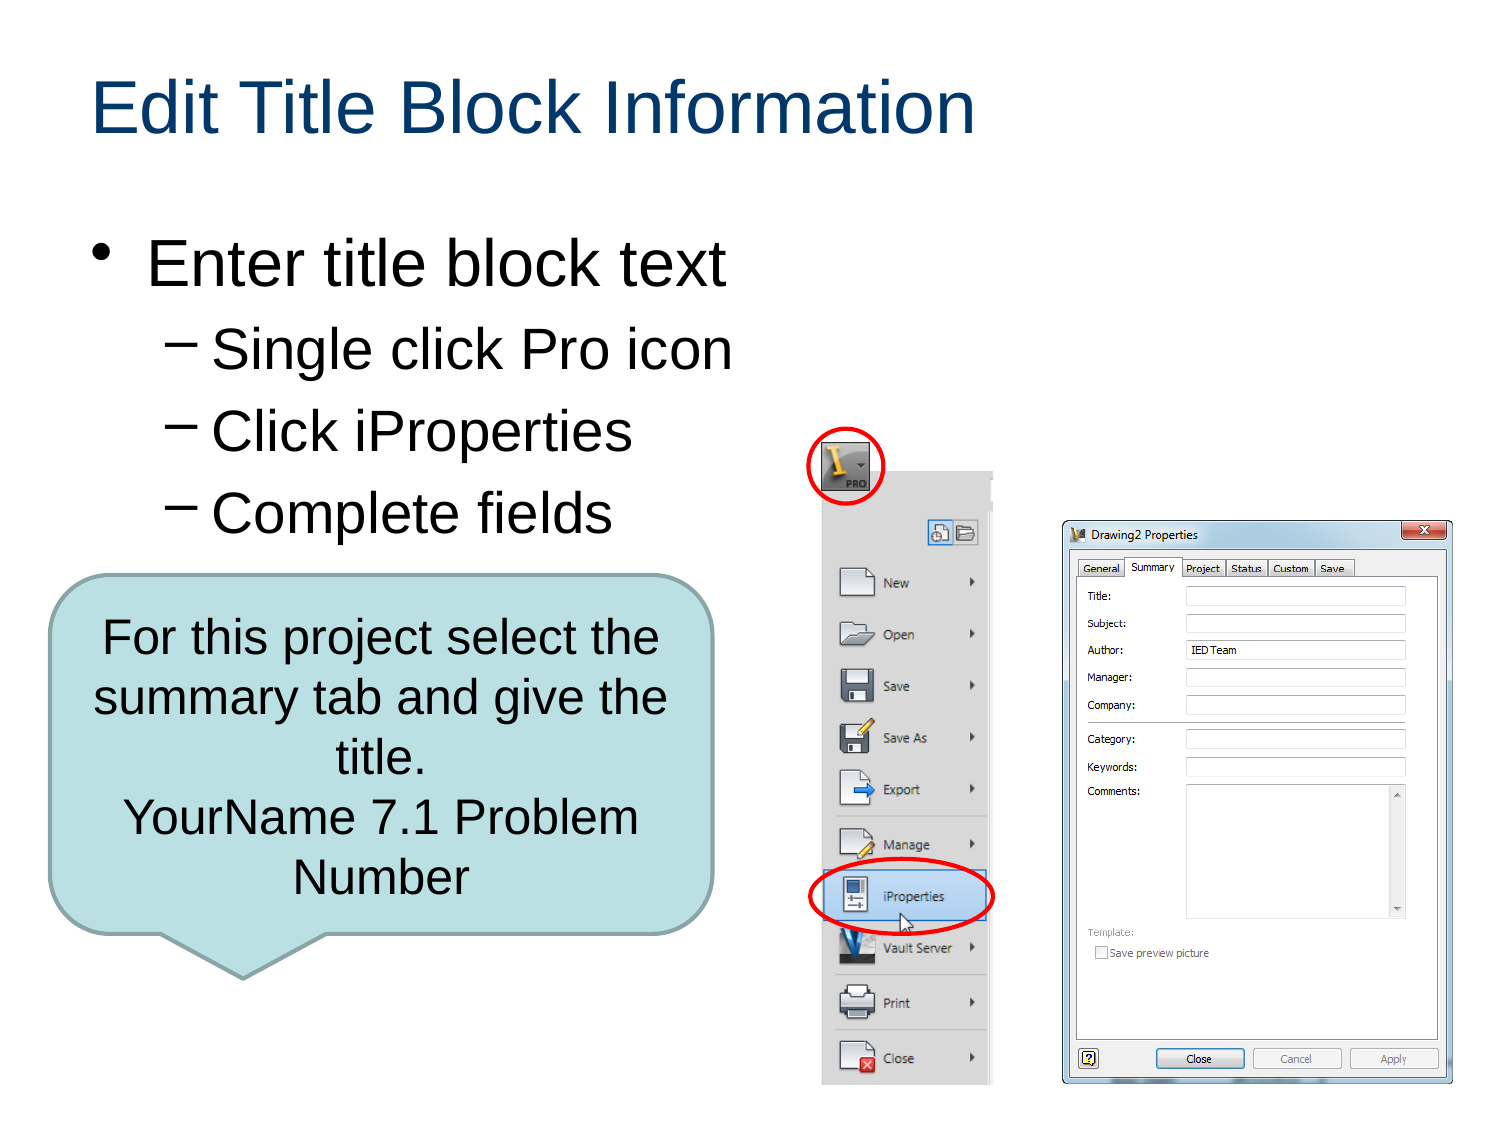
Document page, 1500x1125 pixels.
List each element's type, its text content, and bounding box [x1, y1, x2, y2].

title Edit Title Block Information [74, 44, 1426, 163]
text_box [808, 428, 994, 1085]
list Enter title block text Single click Pro icon Click iProperties Complete fields [74, 212, 1426, 1006]
picture [1062, 520, 1454, 1084]
text_box For this project select the summary tab and give the title. YourName 7.1 Problem Number [47, 572, 715, 981]
